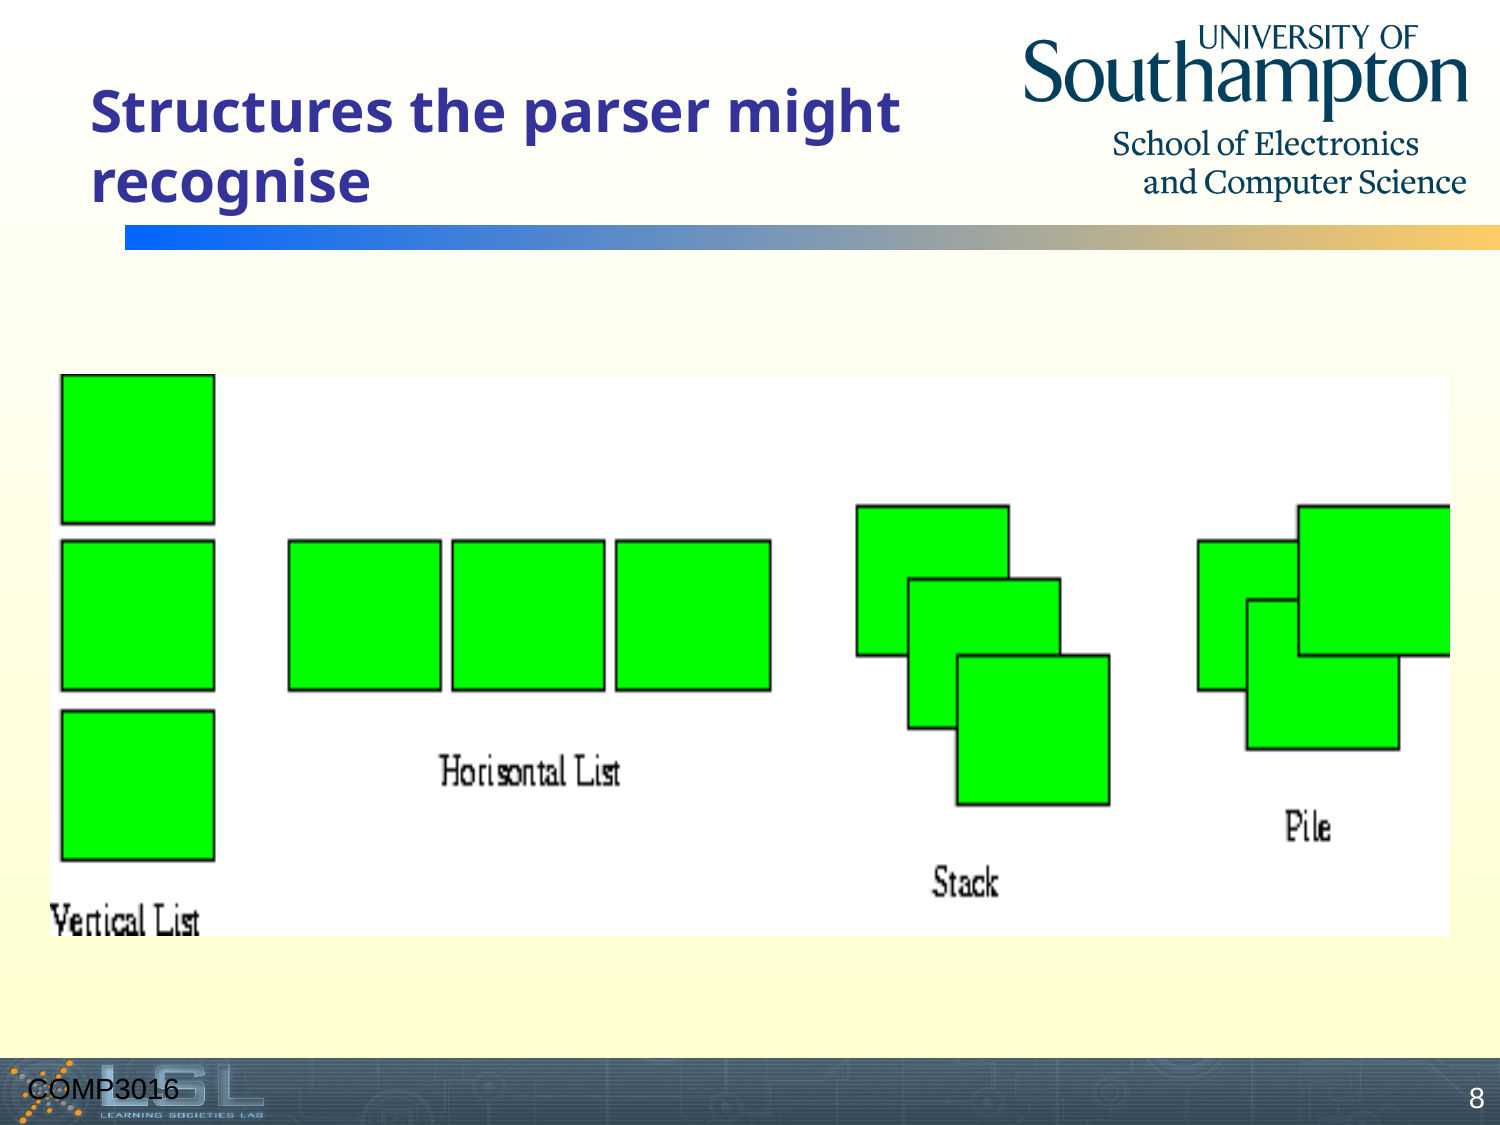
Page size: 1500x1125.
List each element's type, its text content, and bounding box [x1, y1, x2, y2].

title Structures the parser might recognise [74, 49, 1001, 238]
picture [1025, 61, 1053, 98]
footer COMP3016 [12, 1062, 488, 1113]
picture [1025, 24, 1469, 202]
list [49, 374, 1451, 937]
picture [0, 1058, 1500, 1125]
